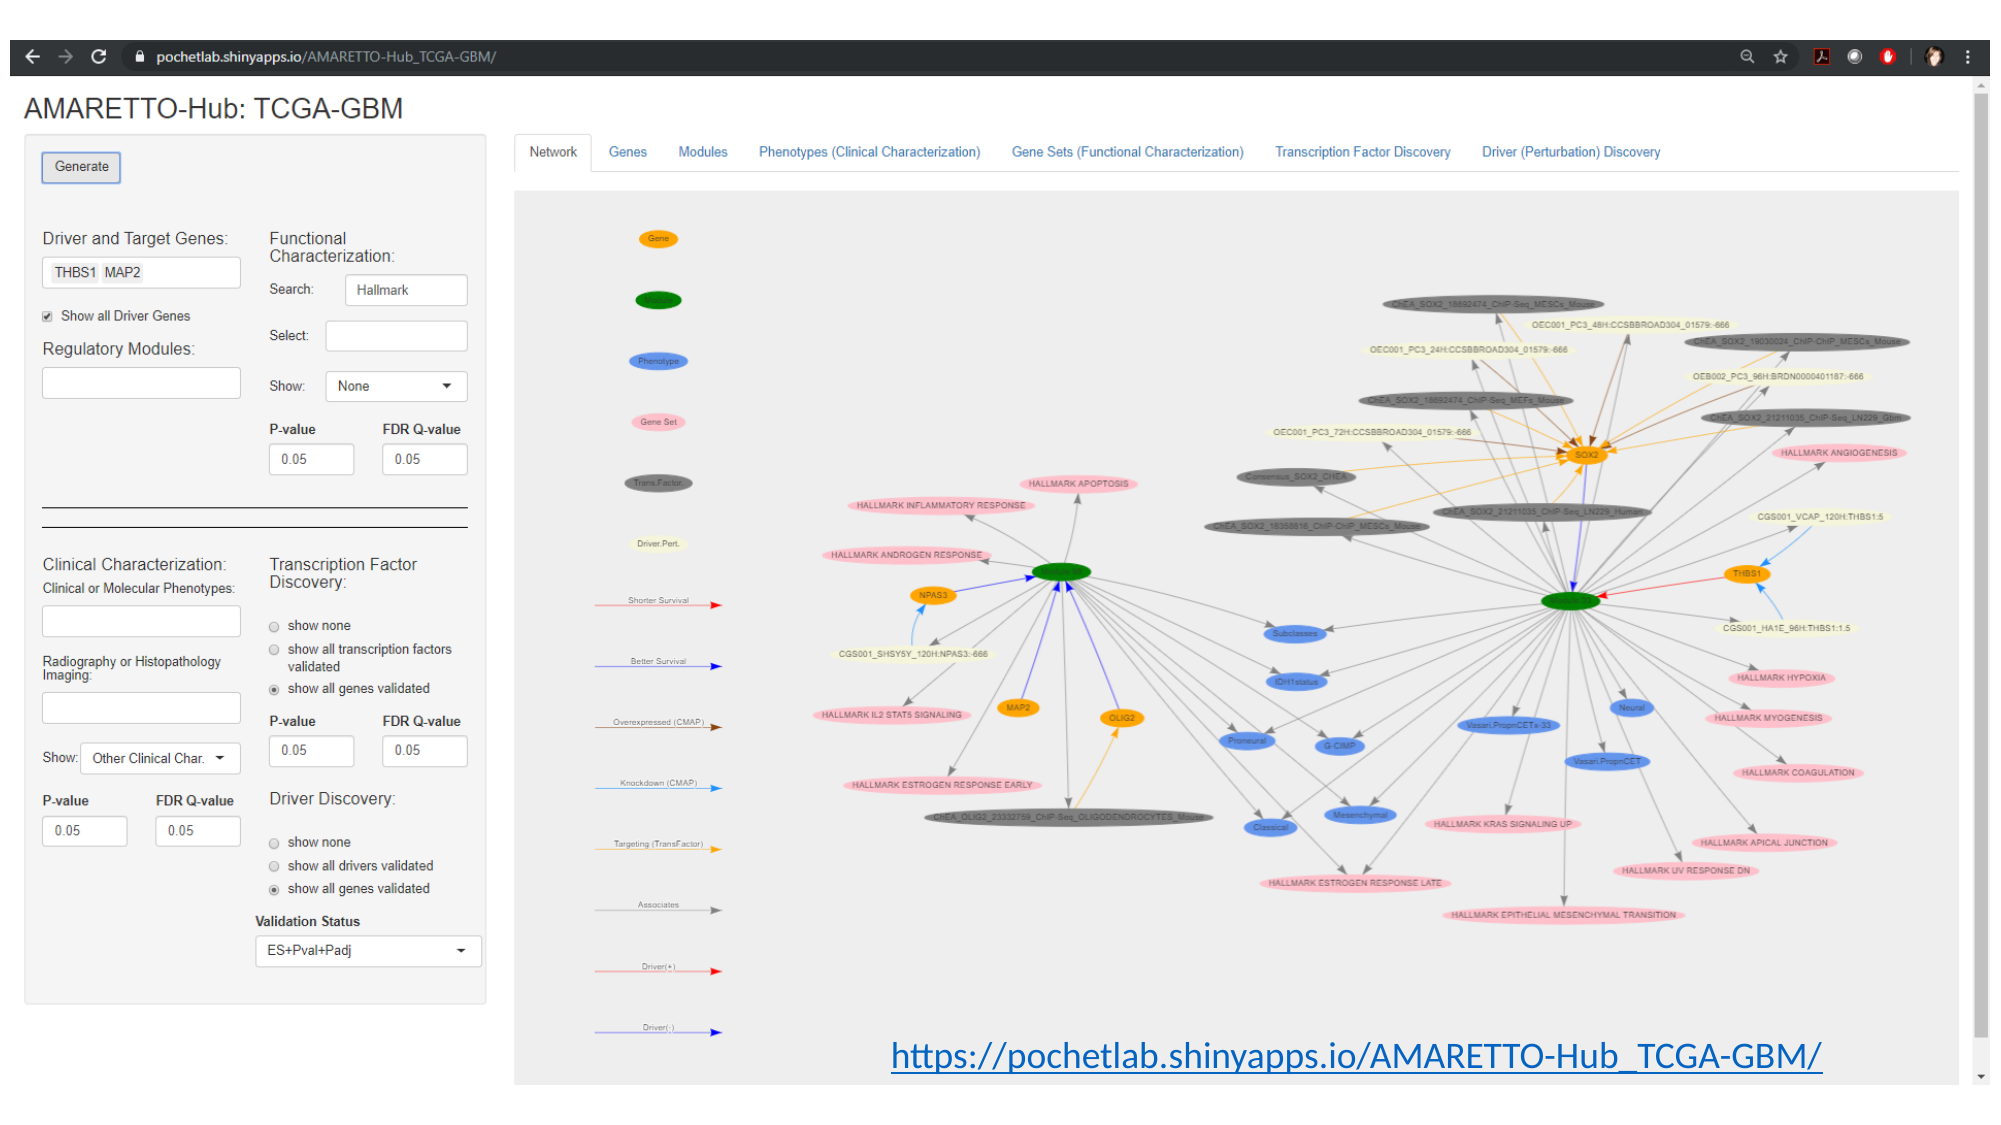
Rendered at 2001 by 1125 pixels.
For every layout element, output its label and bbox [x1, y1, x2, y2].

list [10, 40, 1990, 1085]
